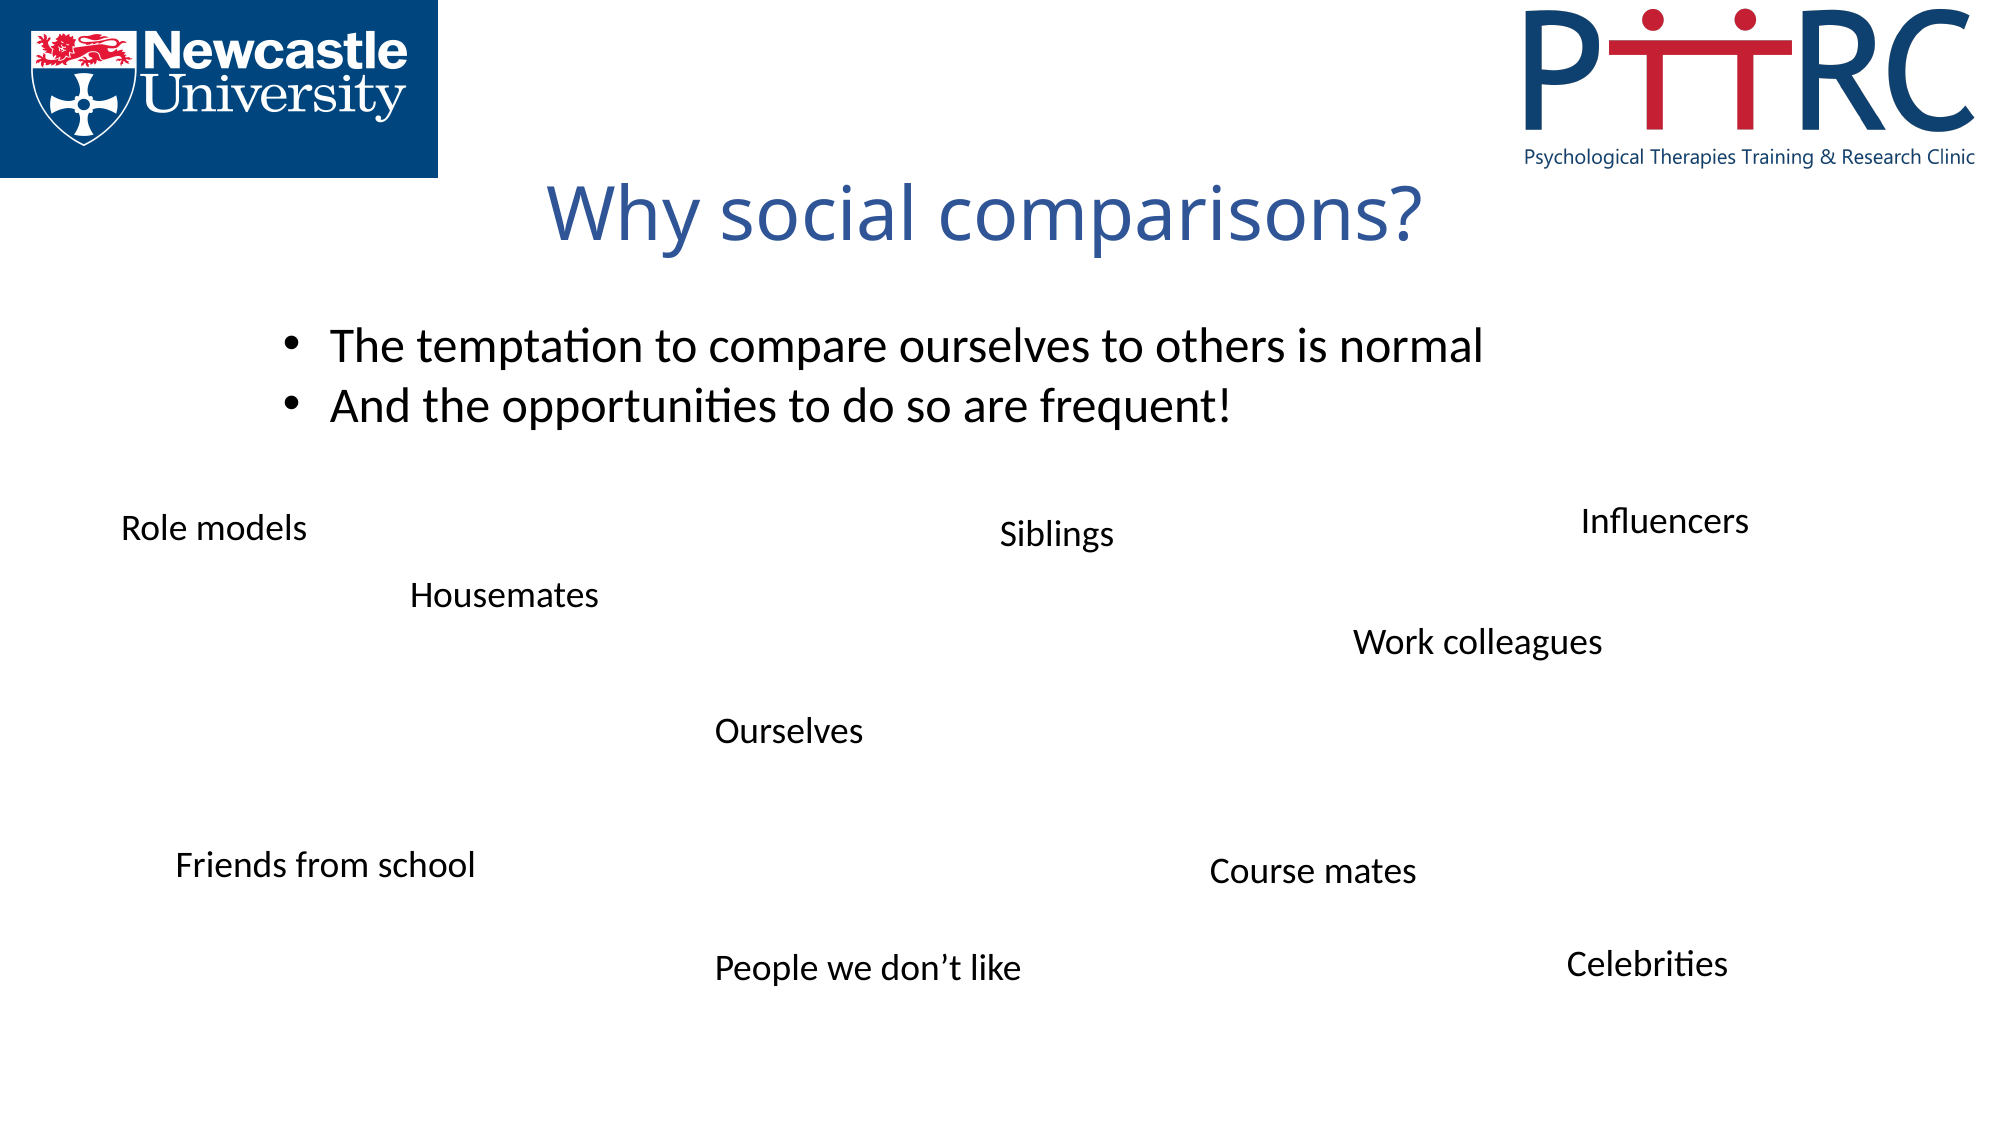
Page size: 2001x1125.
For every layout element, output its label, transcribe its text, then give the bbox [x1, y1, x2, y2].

text_box Ourselves [699, 698, 1060, 759]
text_box Course mates [1195, 838, 1555, 899]
text_box Friends from school [160, 832, 521, 893]
text_box Influencers [1566, 488, 1926, 549]
text_box Celebrities [1552, 932, 1912, 992]
text_box Siblings [985, 501, 1345, 562]
text_box Housemates [395, 562, 755, 623]
text_box Role models [106, 495, 466, 555]
picture [0, 0, 438, 178]
title Why social comparisons? [491, 158, 1479, 265]
text_box The temptation to compare ourselves to others is normal And the opportunities to do so are frequent! [268, 304, 1732, 500]
text_box People we don’t like [699, 936, 1060, 996]
text_box Work colleagues [1338, 609, 1698, 670]
picture [1518, 6, 1982, 171]
